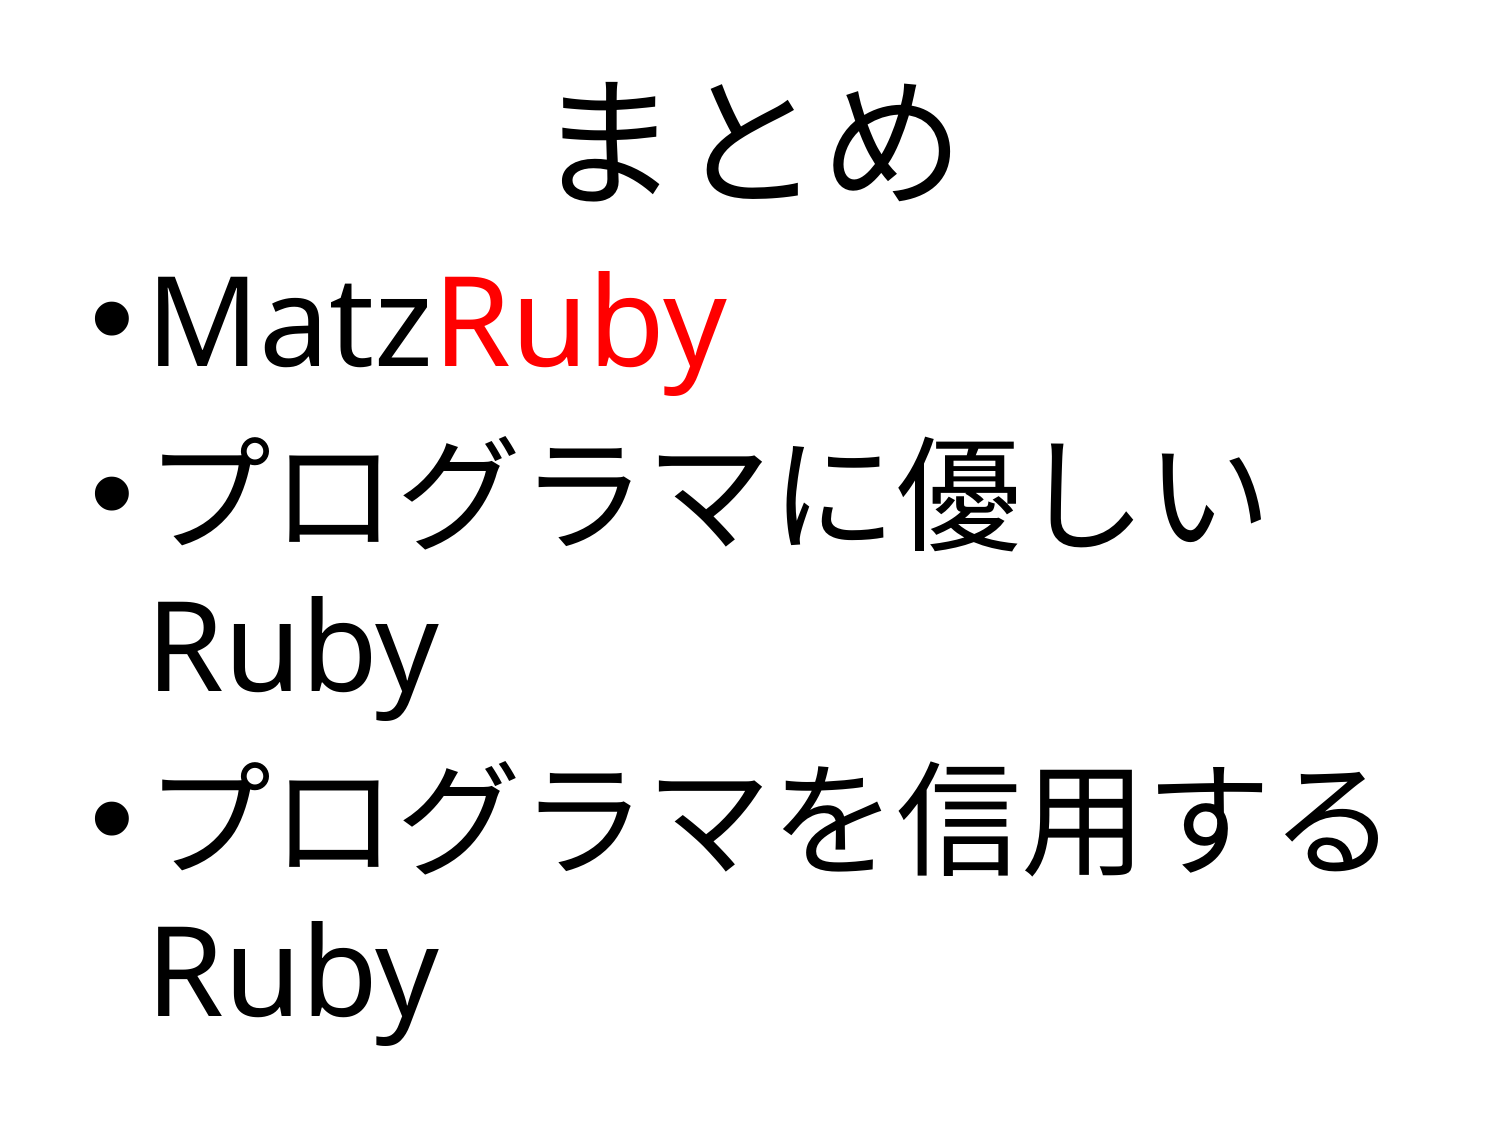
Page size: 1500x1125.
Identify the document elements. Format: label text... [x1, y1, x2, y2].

list MatzRuby プログラマに優しいRuby プログラマを信用するRuby [75, 234, 1425, 1005]
title まとめ [75, 45, 1425, 233]
